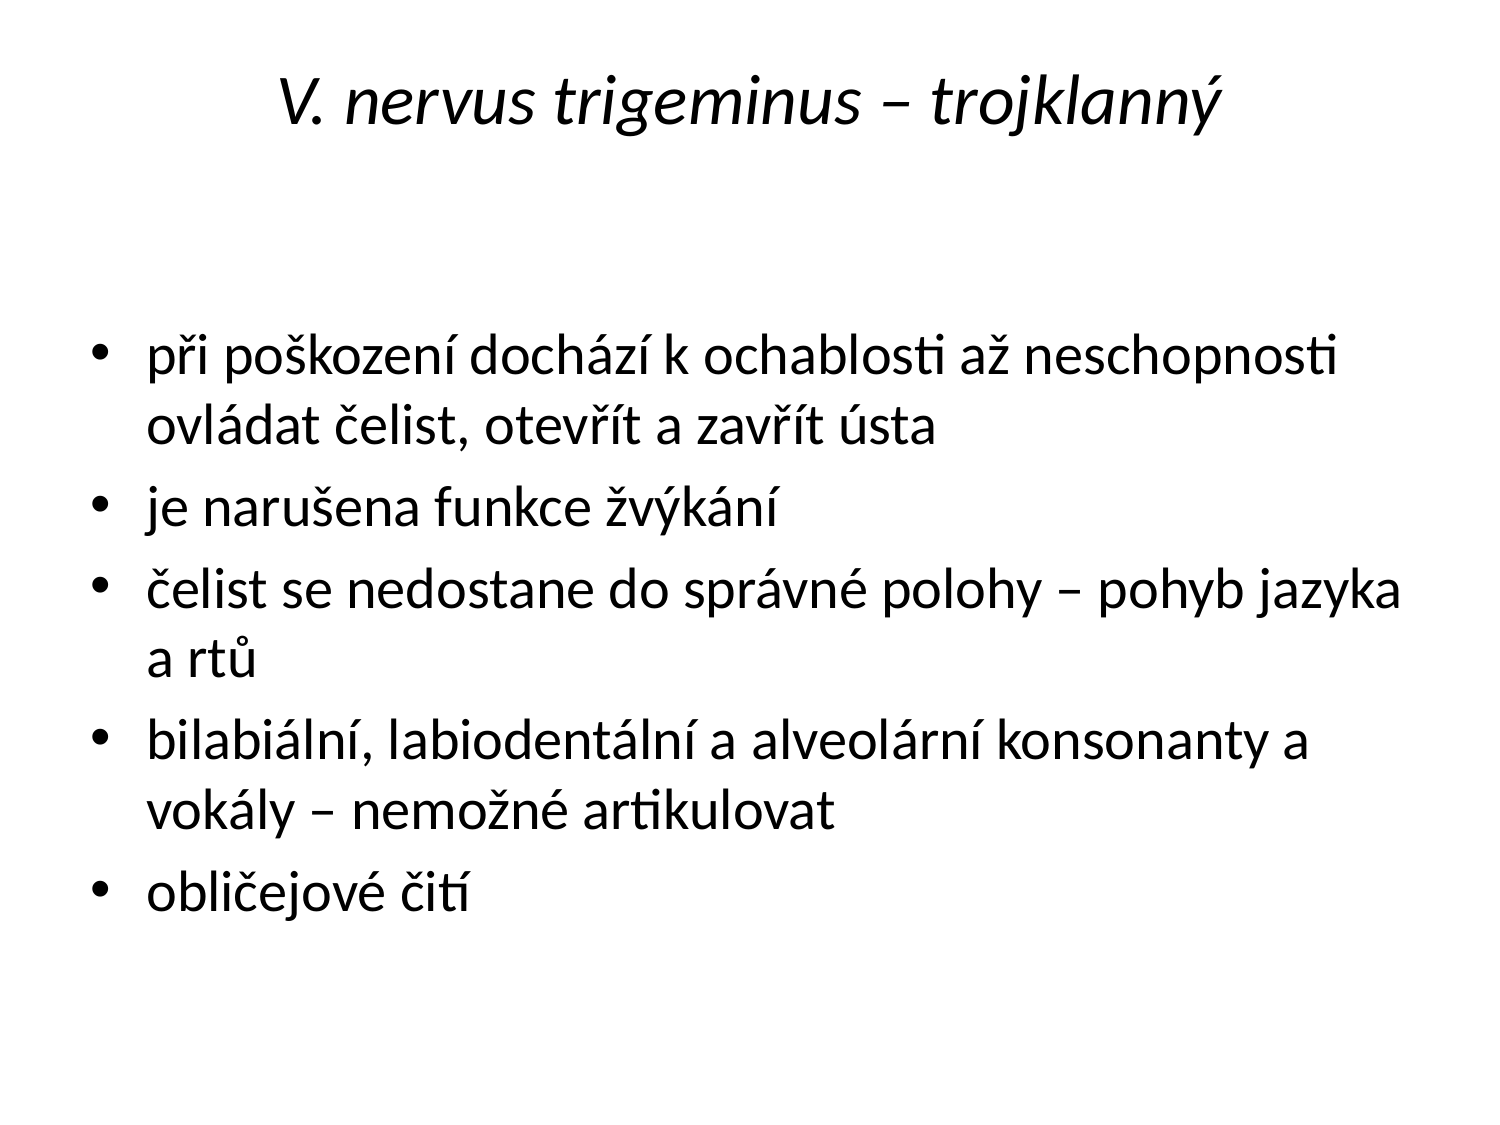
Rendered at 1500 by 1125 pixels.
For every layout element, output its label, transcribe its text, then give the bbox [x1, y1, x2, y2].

list při poškození dochází k ochablosti až neschopnosti ovládat čelist, otevřít a zavřít ústa je narušena funkce žvýkání čelist se nedostane do správné polohy – pohyb jazyka a rtů bilabiální, labiodentální a alveolární konsonanty a vokály – nemožné artikulovat obličejové čití [75, 308, 1425, 1059]
title V. nervus trigeminus – trojklanný [75, 45, 1425, 233]
